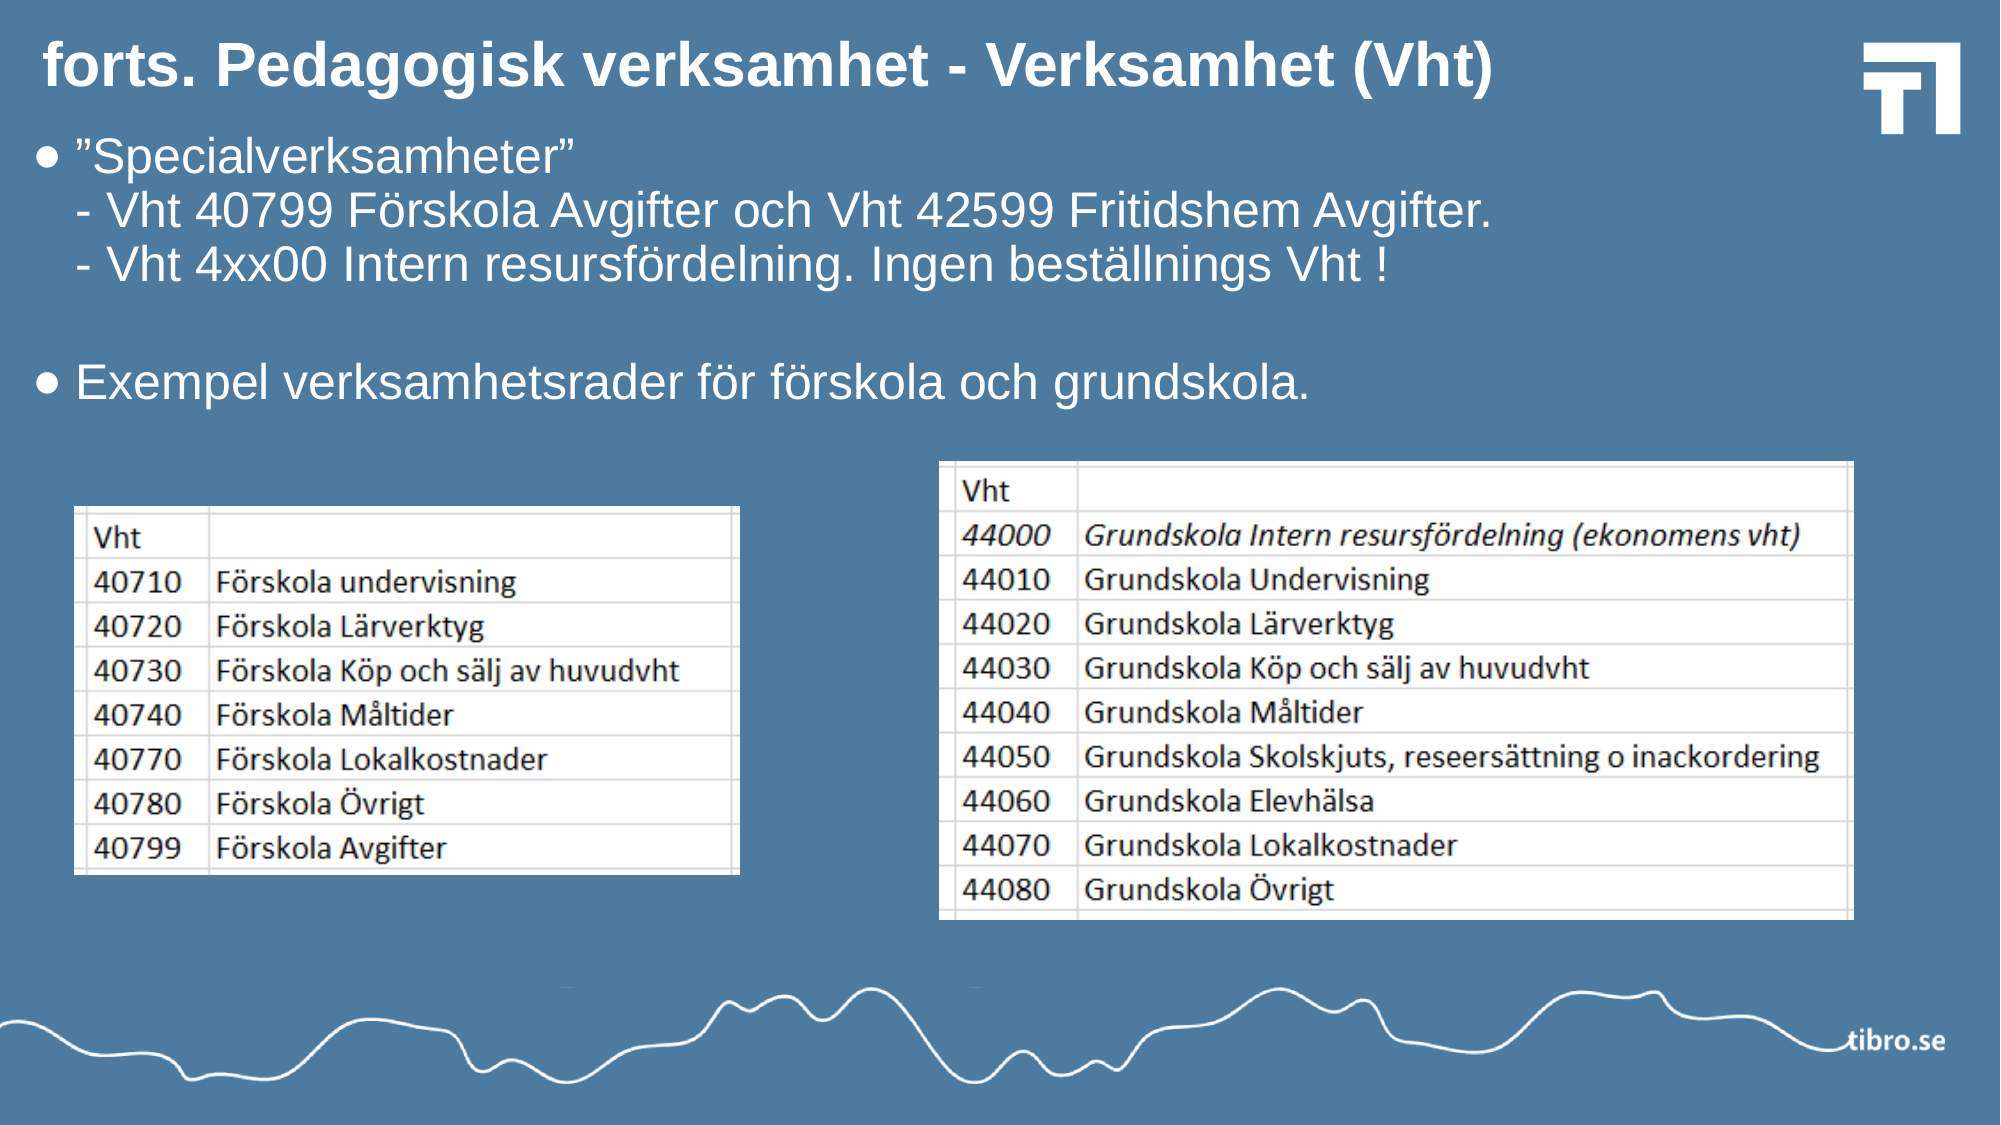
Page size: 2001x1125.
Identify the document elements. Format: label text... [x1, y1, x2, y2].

list ”Specialverksamheter” - Vht 40799 Förskola Avgifter och Vht 42599 Fritidshem Avgifter. - Vht 4xx00 Intern resursfördelning. Ingen beställnings Vht ! Exempel verksamhetsrader för förskola och grundskola. [32, 130, 1968, 1006]
picture [0, 987, 1945, 1084]
picture [74, 506, 740, 875]
title forts. Pedagogisk verksamhet - Verksamhet (Vht) [41, 24, 1838, 101]
picture [939, 461, 1854, 920]
